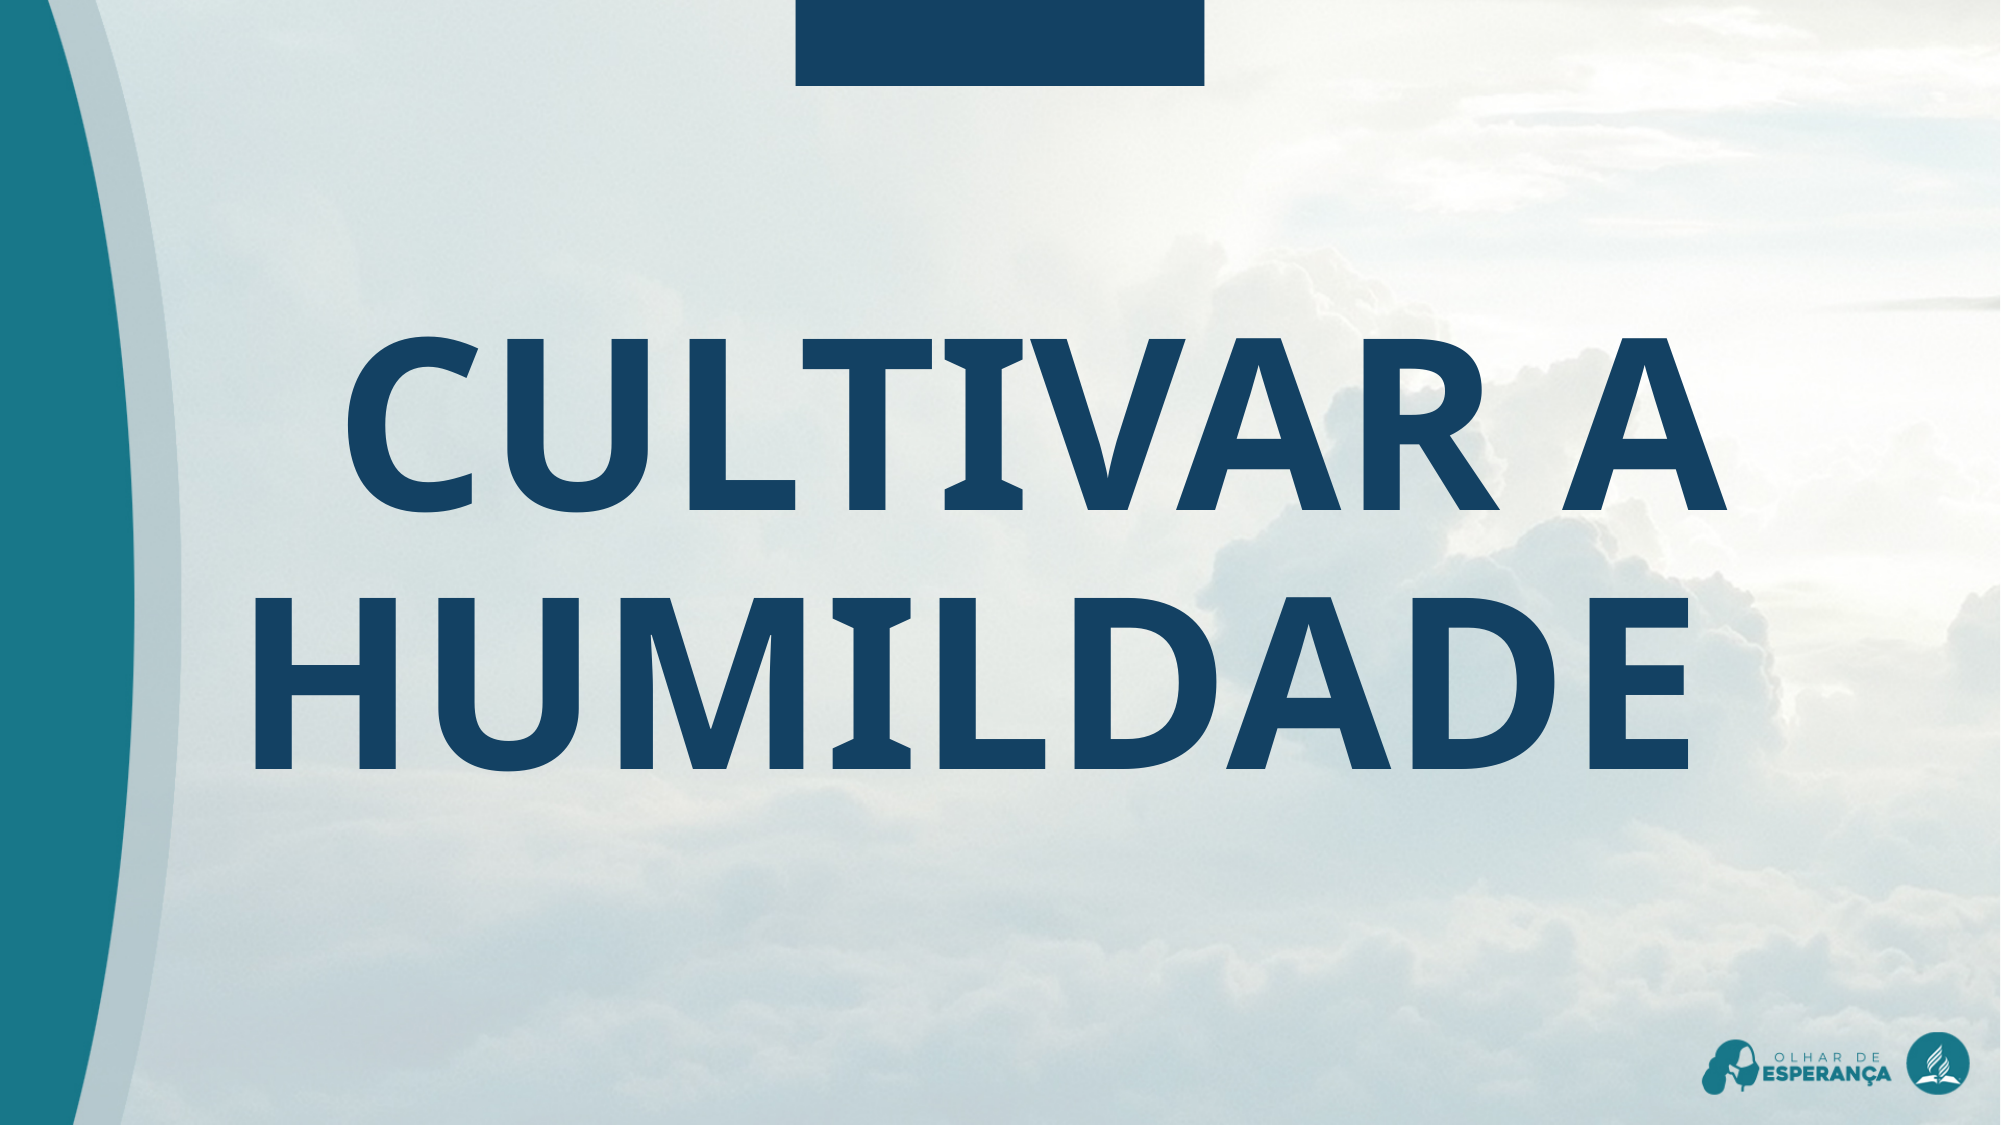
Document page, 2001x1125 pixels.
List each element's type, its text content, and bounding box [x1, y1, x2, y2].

picture [0, 0, 2001, 1125]
title cultivar a humildade [121, 279, 1879, 846]
